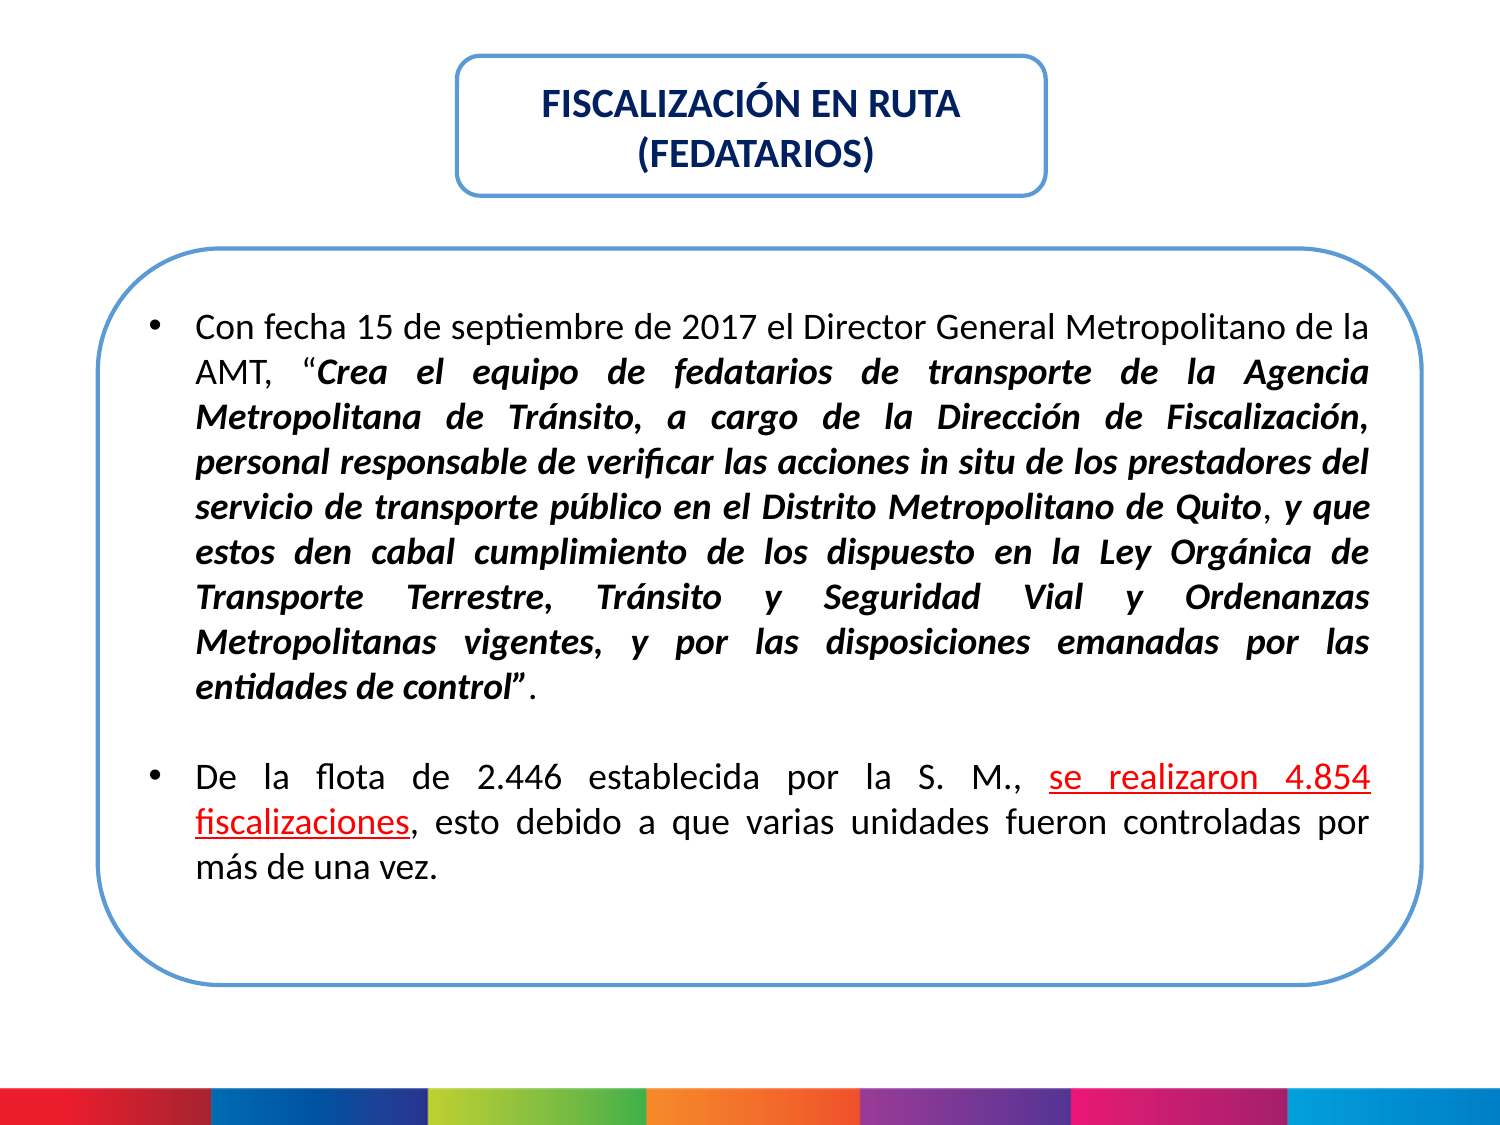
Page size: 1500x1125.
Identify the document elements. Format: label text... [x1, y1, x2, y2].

text_box FISCALIZACIÓN EN RUTA (FEDATARIOS) [454, 53, 1048, 198]
text_box Con fecha 15 de septiembre de 2017 el Director General Metropolitano de la AMT, “Crea el equipo de fedatarios de transporte de la Agencia Metropolitana de Tránsito, a cargo de la Dirección de Fiscalización, personal responsable de verificar las acciones in situ de los prestadores del servicio de transporte público en el Distrito Metropolitano de Quito, y que estos den cabal cumplimiento de los dispuesto en la Ley Orgánica de Transporte Terrestre, Tránsito y Seguridad Vial y Ordenanzas Metropolitanas vigentes, y por las disposiciones emanadas por las entidades de control”. De la flota de 2.446 establecida por la S. M., se realizaron 4.854 fiscalizaciones, esto debido a que varias unidades fueron controladas por más de una vez. [95, 246, 1424, 988]
picture [0, 1082, 1500, 1125]
